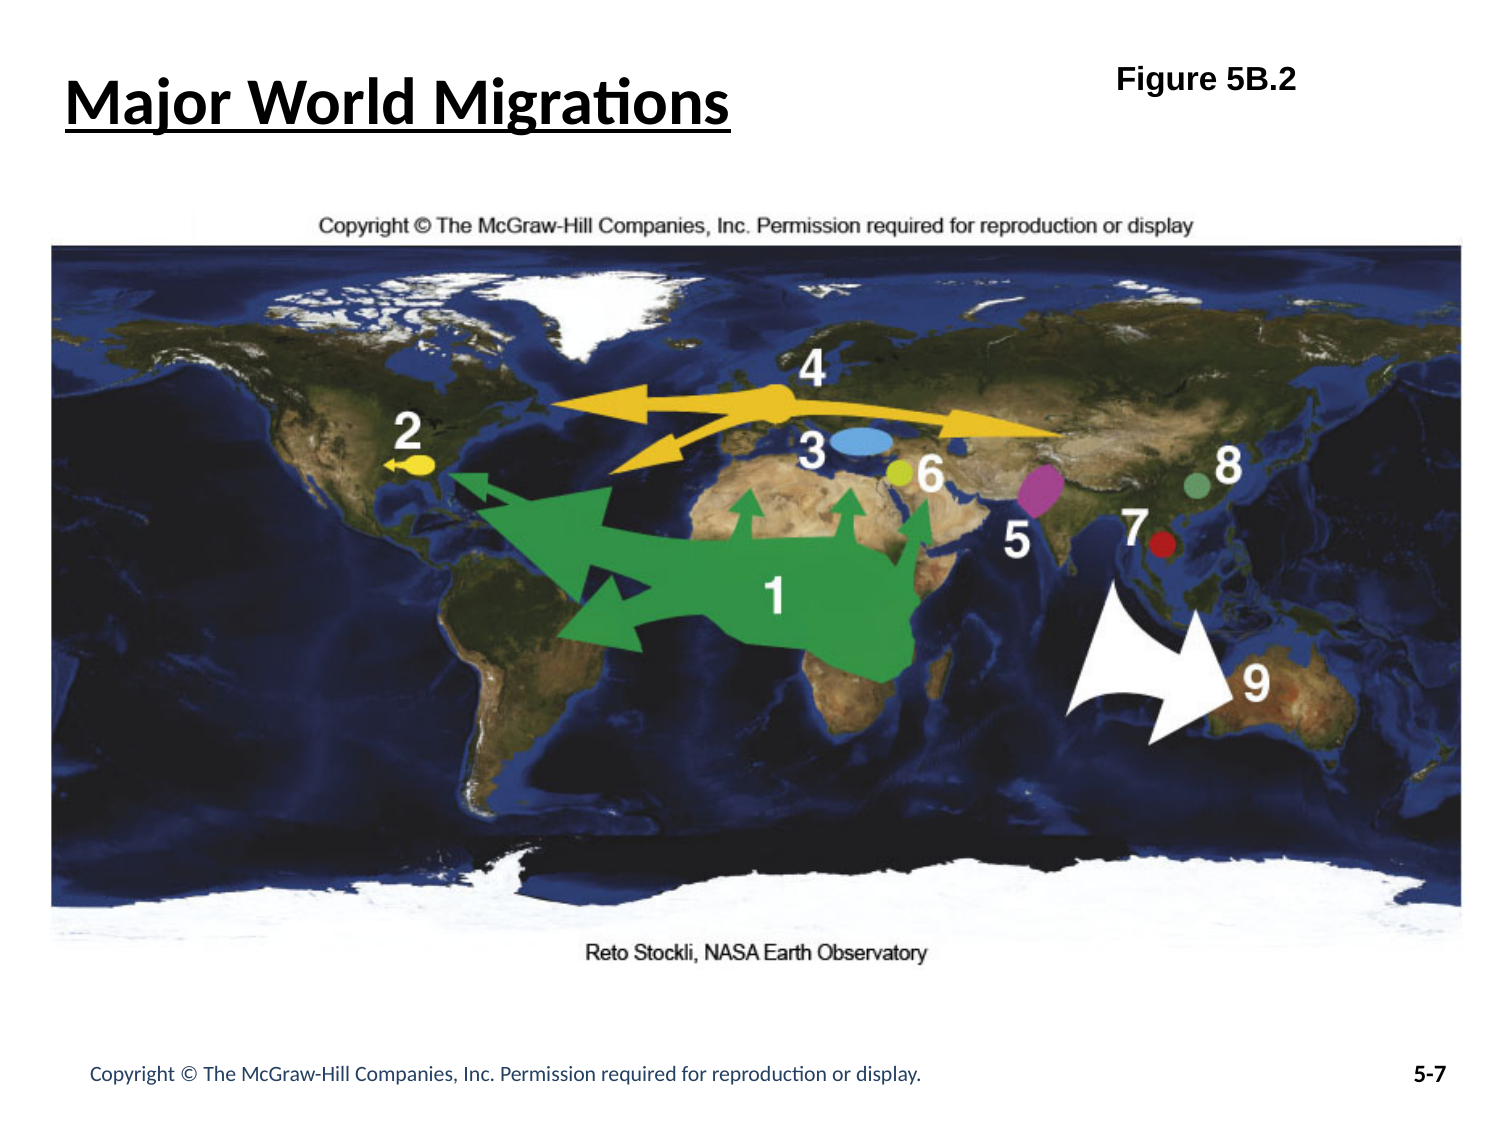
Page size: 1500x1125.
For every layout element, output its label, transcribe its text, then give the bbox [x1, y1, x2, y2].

slide_number 5-7 [1038, 1042, 1462, 1103]
text_box Major World Migrations [49, 50, 875, 145]
picture [49, 212, 1463, 970]
footer Copyright © The McGraw-Hill Companies, Inc. Permission required for reproduction or display. [75, 1042, 1038, 1103]
text_box Figure 5B.2 [1101, 49, 1313, 105]
